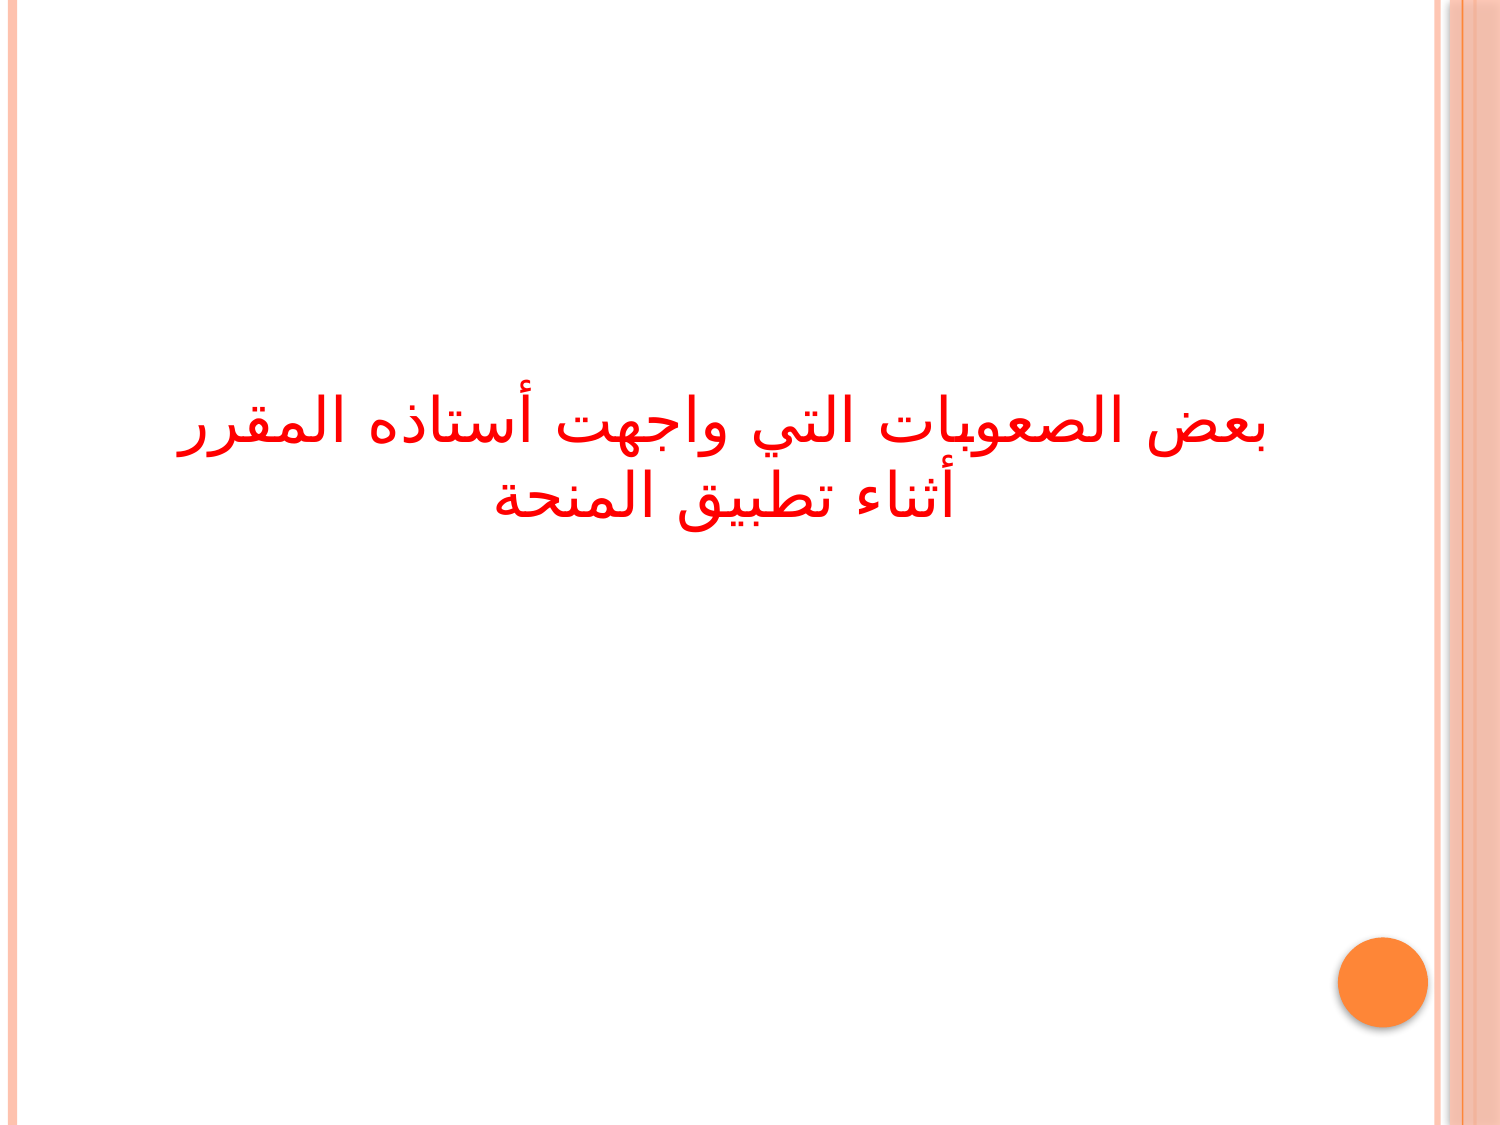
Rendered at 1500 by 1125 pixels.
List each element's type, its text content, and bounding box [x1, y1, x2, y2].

title بعض الصعوبات التي واجهت أستاذه المقرر أثناء تطبيق المنحة [112, 349, 1338, 538]
